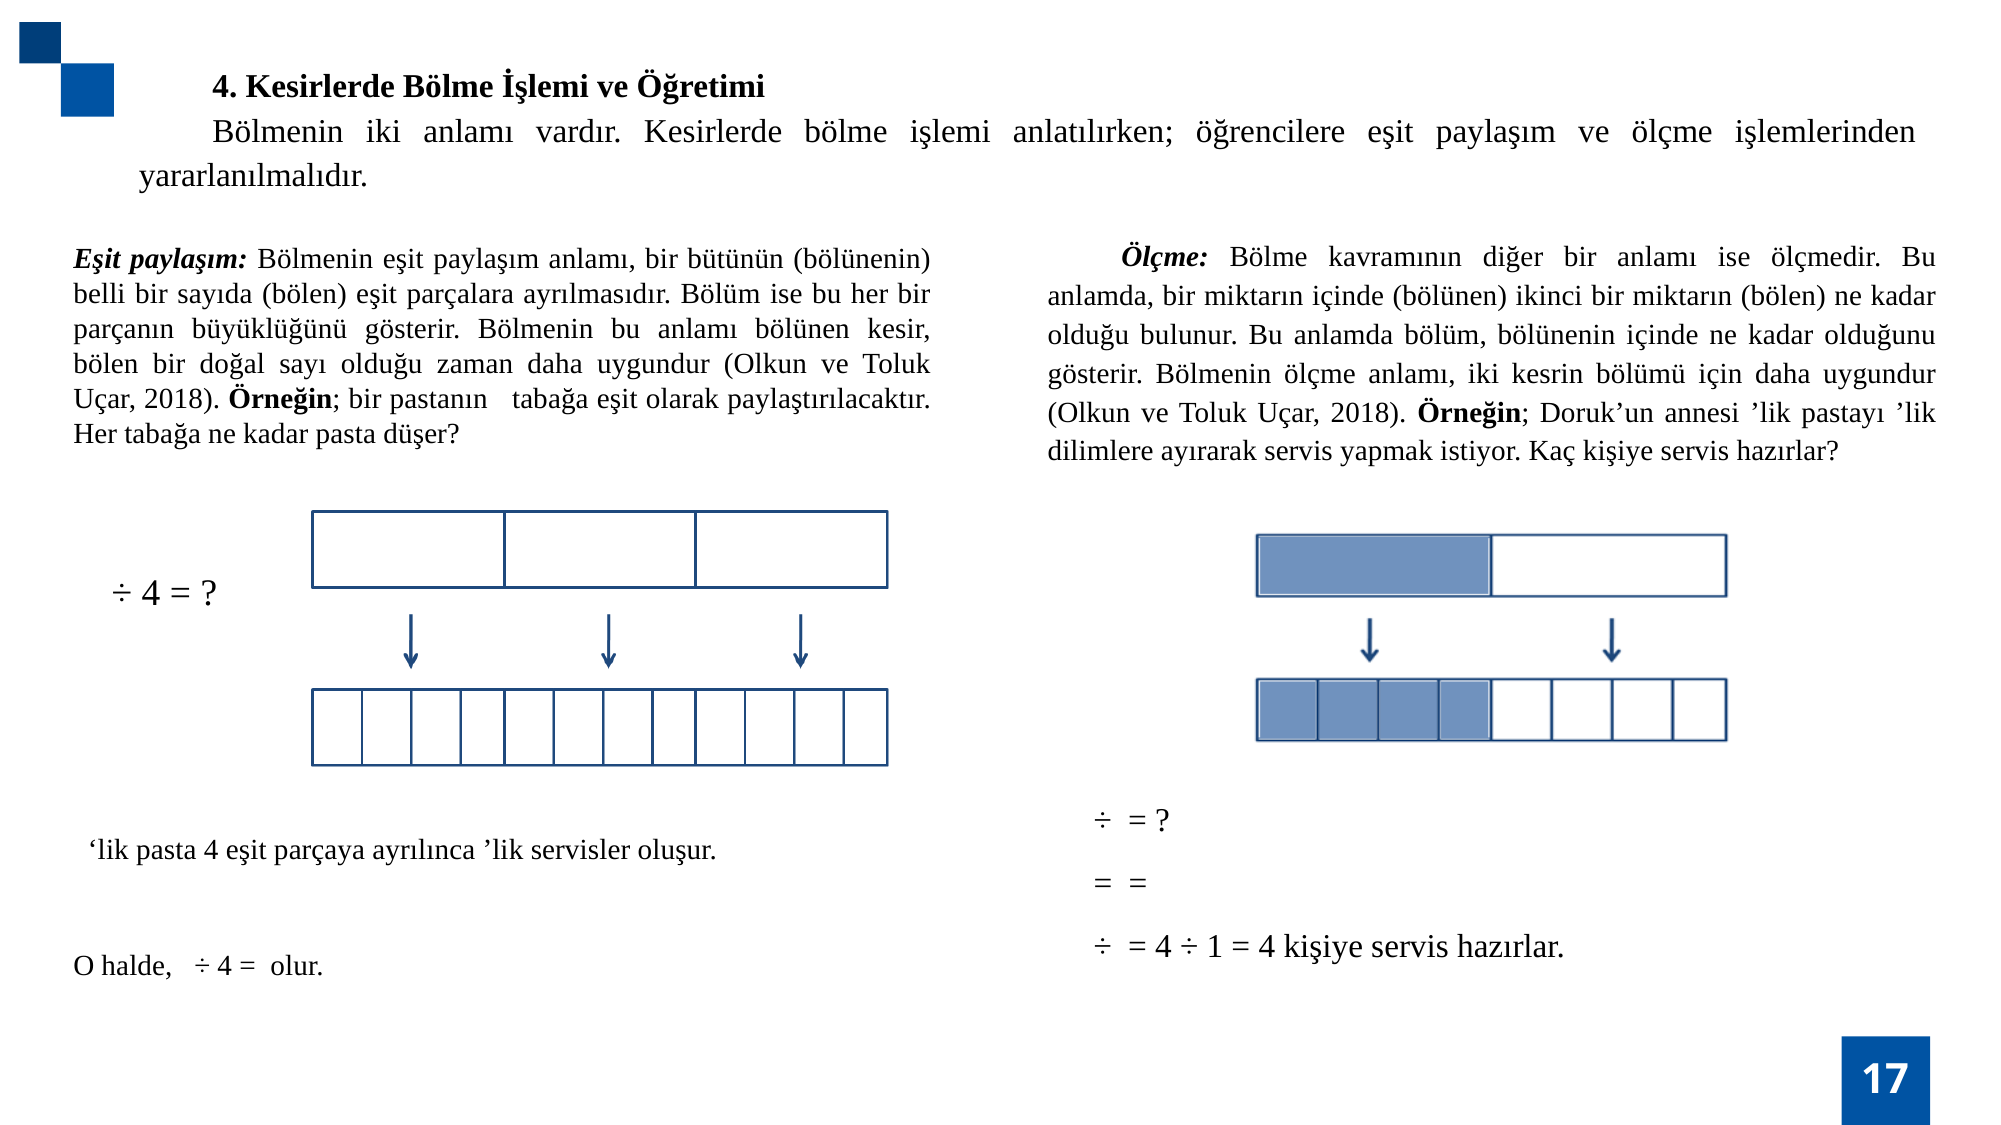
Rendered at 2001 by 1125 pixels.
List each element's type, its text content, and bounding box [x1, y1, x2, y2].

text_box 4. Kesirlerde Bölme İşlemi ve Öğretimi Bölmenin iki anlamı vardır. Kesirlerde bölme işlemi anlatılırken; öğrencilere eşit paylaşım ve ölçme işlemlerinden yararlanılmalıdır. [124, 52, 1934, 201]
slide_number 17 [1771, 1050, 2000, 1111]
picture [1244, 523, 1741, 754]
picture [310, 509, 889, 767]
